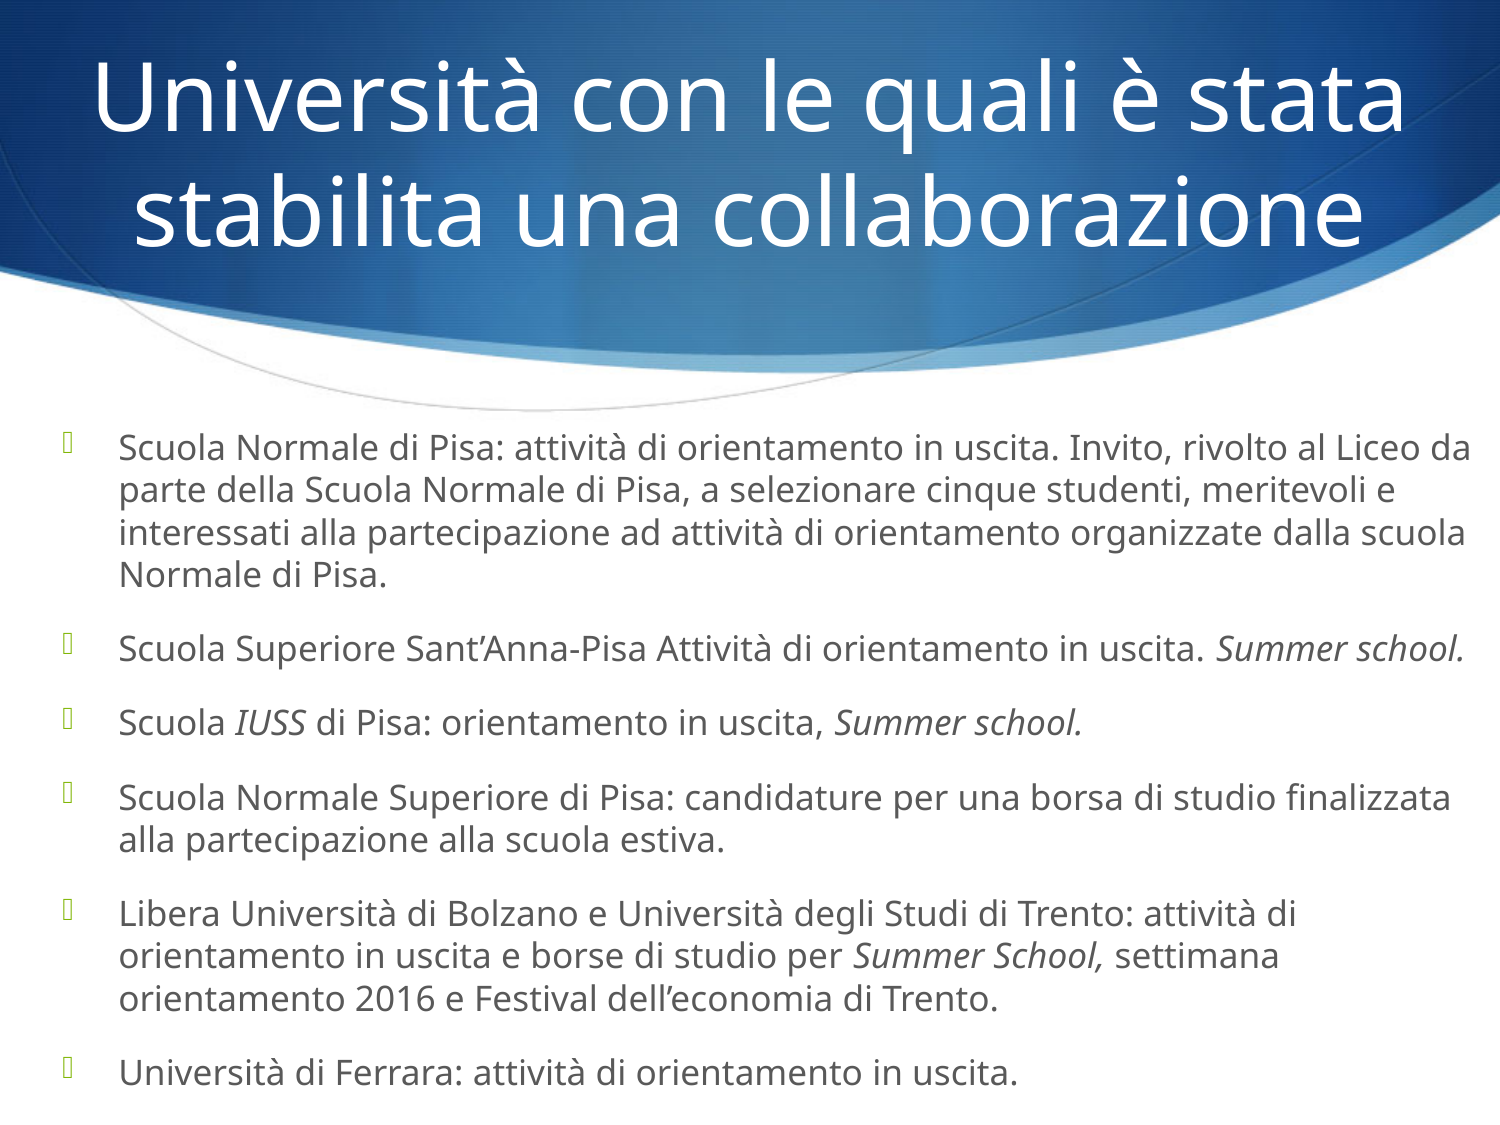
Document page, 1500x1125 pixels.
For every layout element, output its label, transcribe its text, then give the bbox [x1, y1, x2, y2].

list Scuola Normale di Pisa: attività di orientamento in uscita. Invito, rivolto al Liceo da parte della Scuola Normale di Pisa, a selezionare cinque studenti, meritevoli e interessati alla partecipazione ad attività di orientamento organizzate dalla scuola Normale di Pisa. Scuola Superiore Sant’Anna-Pisa Attività di orientamento in uscita. Summer school. Scuola IUSS di Pisa: orientamento in uscita, Summer school. Scuola Normale Superiore di Pisa: candidature per una borsa di studio finalizzata alla partecipazione alla scuola estiva. Libera Università di Bolzano e Università degli Studi di Trento: attività di orientamento in uscita e borse di studio per Summer School, settimana orientamento 2016 e Festival dell’economia di Trento. Università di Ferrara: attività di orientamento in uscita. Università di Siena: attività di orientamento in uscita. [47, 417, 1500, 1125]
picture [0, 0, 1500, 1125]
title Università con le quali è stata stabilita una collaborazione [75, 56, 1425, 245]
